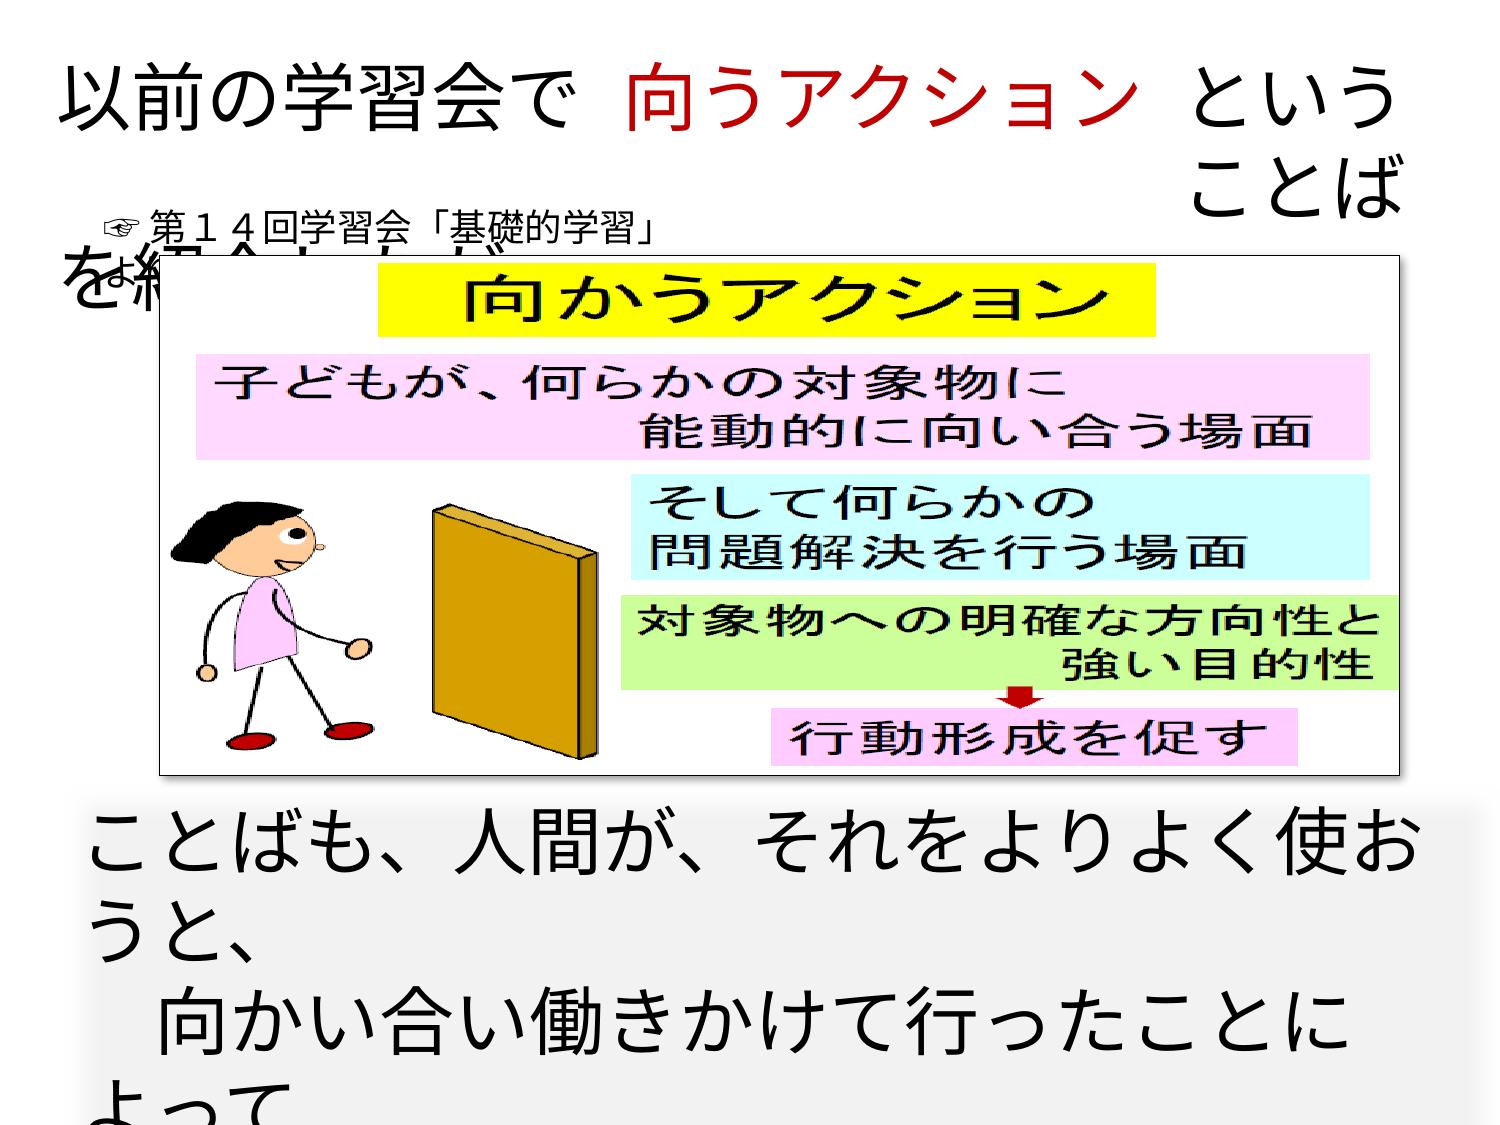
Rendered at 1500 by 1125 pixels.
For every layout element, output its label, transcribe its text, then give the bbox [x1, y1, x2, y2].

text_box ことばも、人間が、それをよりよく使おうと、 向かい合い働きかけて行ったことによって 時代や文化に適した形に変化してきた [102, 824, 1467, 1125]
text_box ☞第１４回学習会「基礎的学習」より [88, 196, 691, 301]
text_box 以前の学習会で 向うアクション という ことばを紹介したが [41, 42, 1447, 328]
picture [159, 255, 1400, 776]
text_box でも実際、子どもたちとこのワークを行っていると、 プロソディ―とムードの重要性に改めて気づかされる [97, 819, 1471, 1125]
